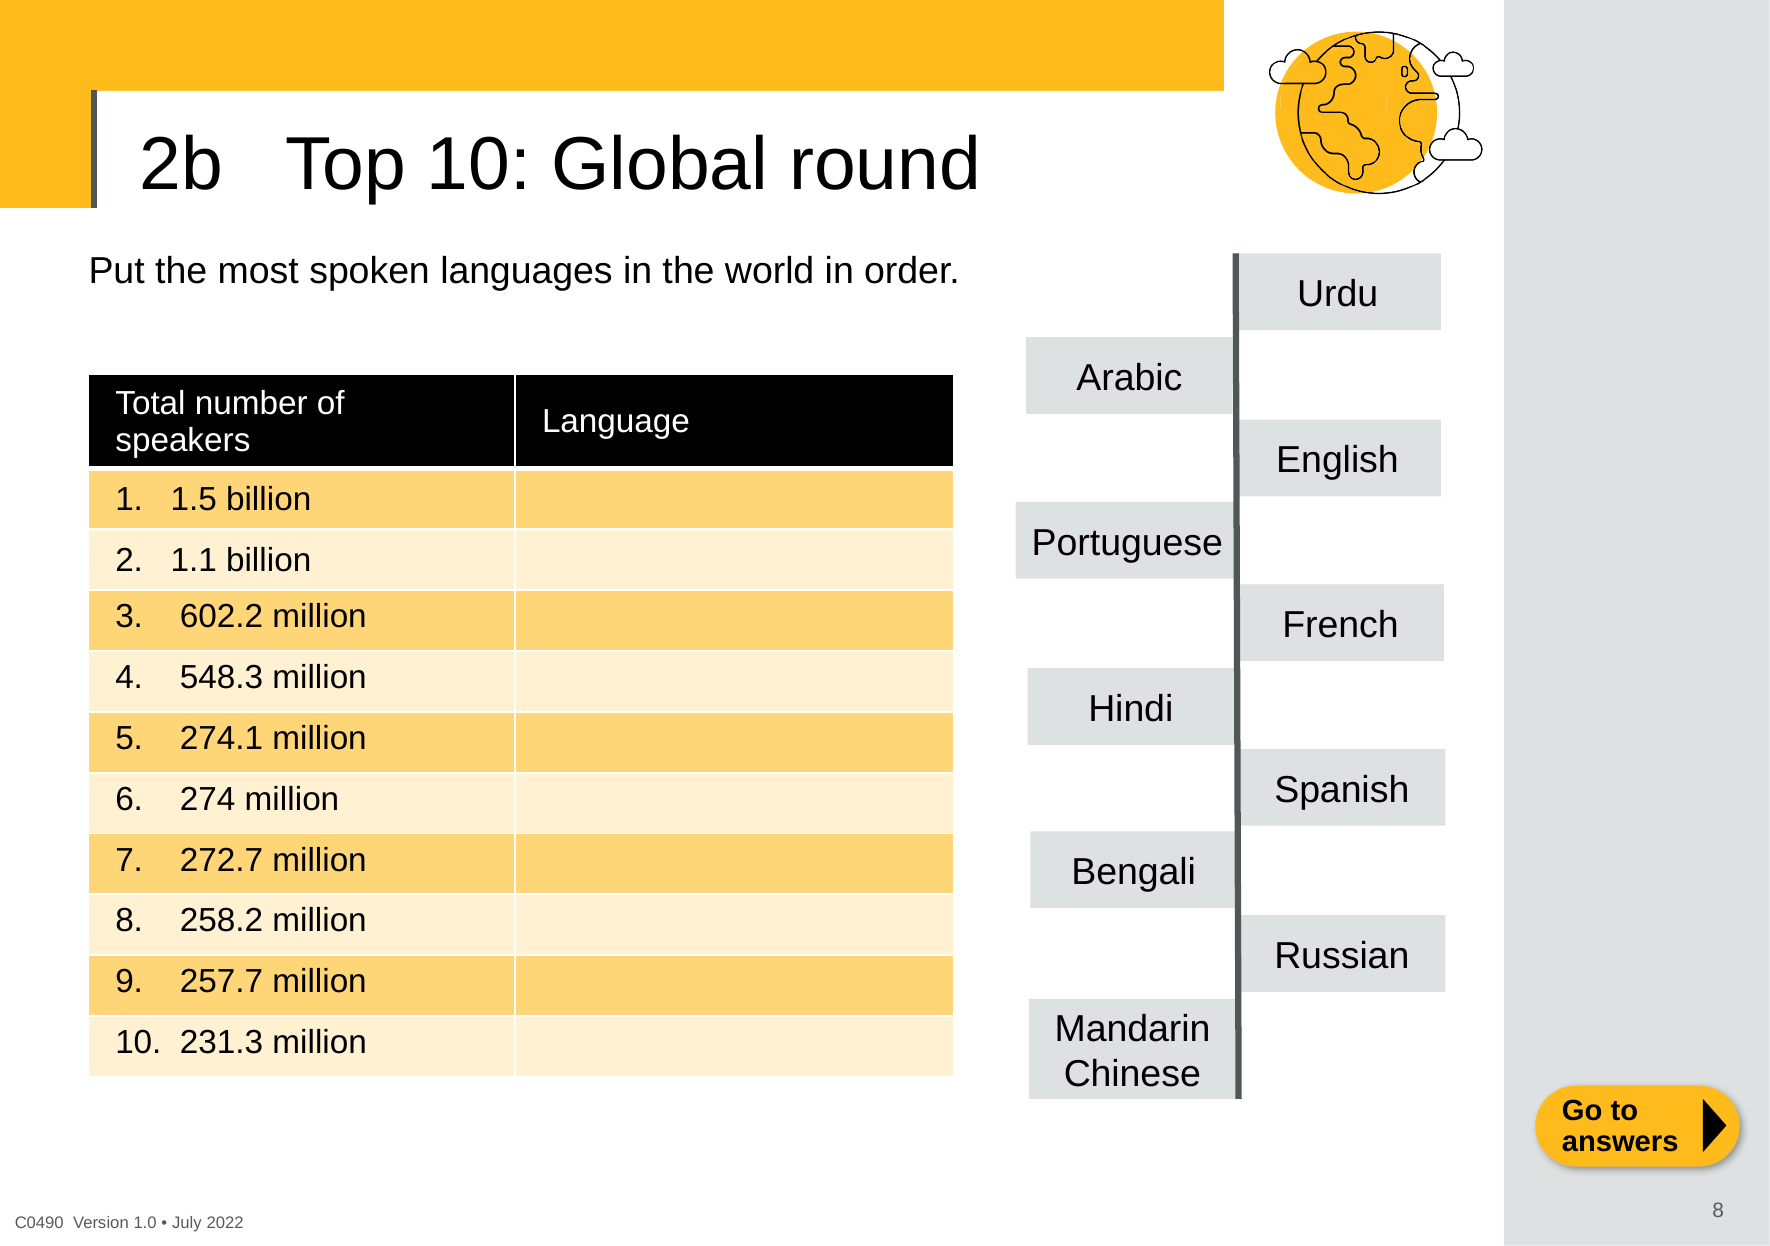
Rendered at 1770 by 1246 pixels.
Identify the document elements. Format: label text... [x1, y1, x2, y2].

table_cell [516, 713, 953, 772]
text_box Arabic [1026, 337, 1233, 414]
table_header Language [516, 375, 953, 466]
table_cell [516, 652, 953, 711]
table_cell 1. 1.5 billion [89, 471, 514, 528]
table_cell 5. 274.1 million [89, 713, 514, 772]
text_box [1253, 0, 1498, 235]
text_box Spanish [1241, 748, 1446, 826]
text_box Put the most spoken languages in the world in order. [88, 246, 1089, 292]
text_box 2b Top 10: Global round [139, 125, 1253, 196]
table_cell [516, 471, 953, 528]
table_cell [516, 895, 953, 954]
text_box Mandarin Chinese [1028, 998, 1235, 1099]
table_cell 2. 1.1 billion [89, 530, 514, 589]
table_cell [516, 1017, 953, 1076]
table_cell 9. 257.7 million [89, 956, 514, 1015]
table_cell 7. 272.7 million [89, 834, 514, 893]
table_header Total number of speakers [89, 375, 514, 466]
table_cell [516, 591, 953, 650]
text_box English [1240, 419, 1441, 497]
text_box Portuguese [1015, 501, 1233, 579]
table_cell 4. 548.3 million [89, 652, 514, 711]
text_box French [1240, 584, 1444, 662]
table_cell 8. 258.2 million [89, 895, 514, 954]
table_cell [516, 530, 953, 589]
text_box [1235, 253, 1239, 1099]
text_box Bengali [1030, 831, 1234, 909]
table_cell 6. 274 million [89, 774, 514, 833]
table_cell 3. 602.2 million [89, 591, 514, 650]
text_box Hindi [1027, 668, 1234, 745]
table_cell [516, 956, 953, 1015]
text_box Russian [1242, 915, 1446, 992]
table_cell [516, 834, 953, 893]
table_cell 10. 231.3 million [89, 1017, 514, 1076]
table_cell [516, 774, 953, 833]
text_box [1535, 1085, 1740, 1167]
text_box Urdu [1239, 253, 1441, 331]
